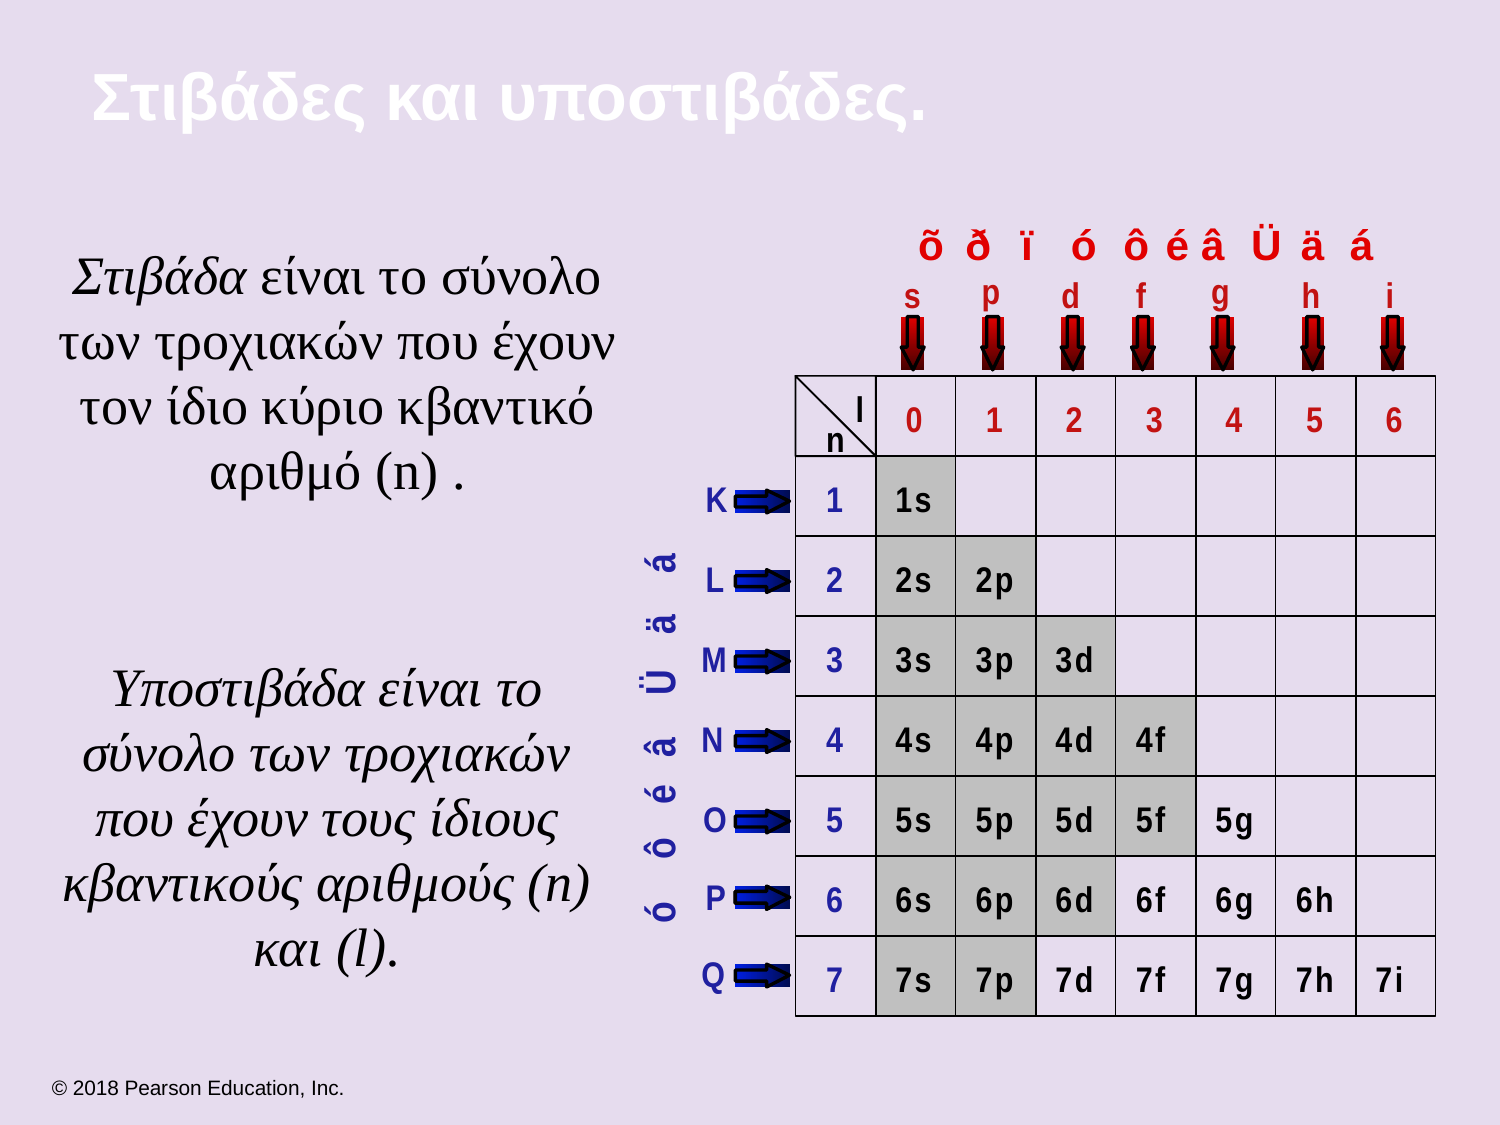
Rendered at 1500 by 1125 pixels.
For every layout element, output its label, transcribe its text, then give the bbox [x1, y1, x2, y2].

text_box Υποστιβάδα είναι το σύνολο των τροχιακών που έχουν τους ίδιους κβαντικούς αριθμούς (n) και (l). [29, 645, 603, 985]
title Στιβάδες και υποστιβάδες. [76, 0, 1427, 188]
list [608, 192, 1439, 1032]
text_box Στιβάδα είναι το σύνολο των τροχιακών που έχουν τον ίδιο κύριο κβαντικό αριθμό (n) . [40, 232, 603, 508]
